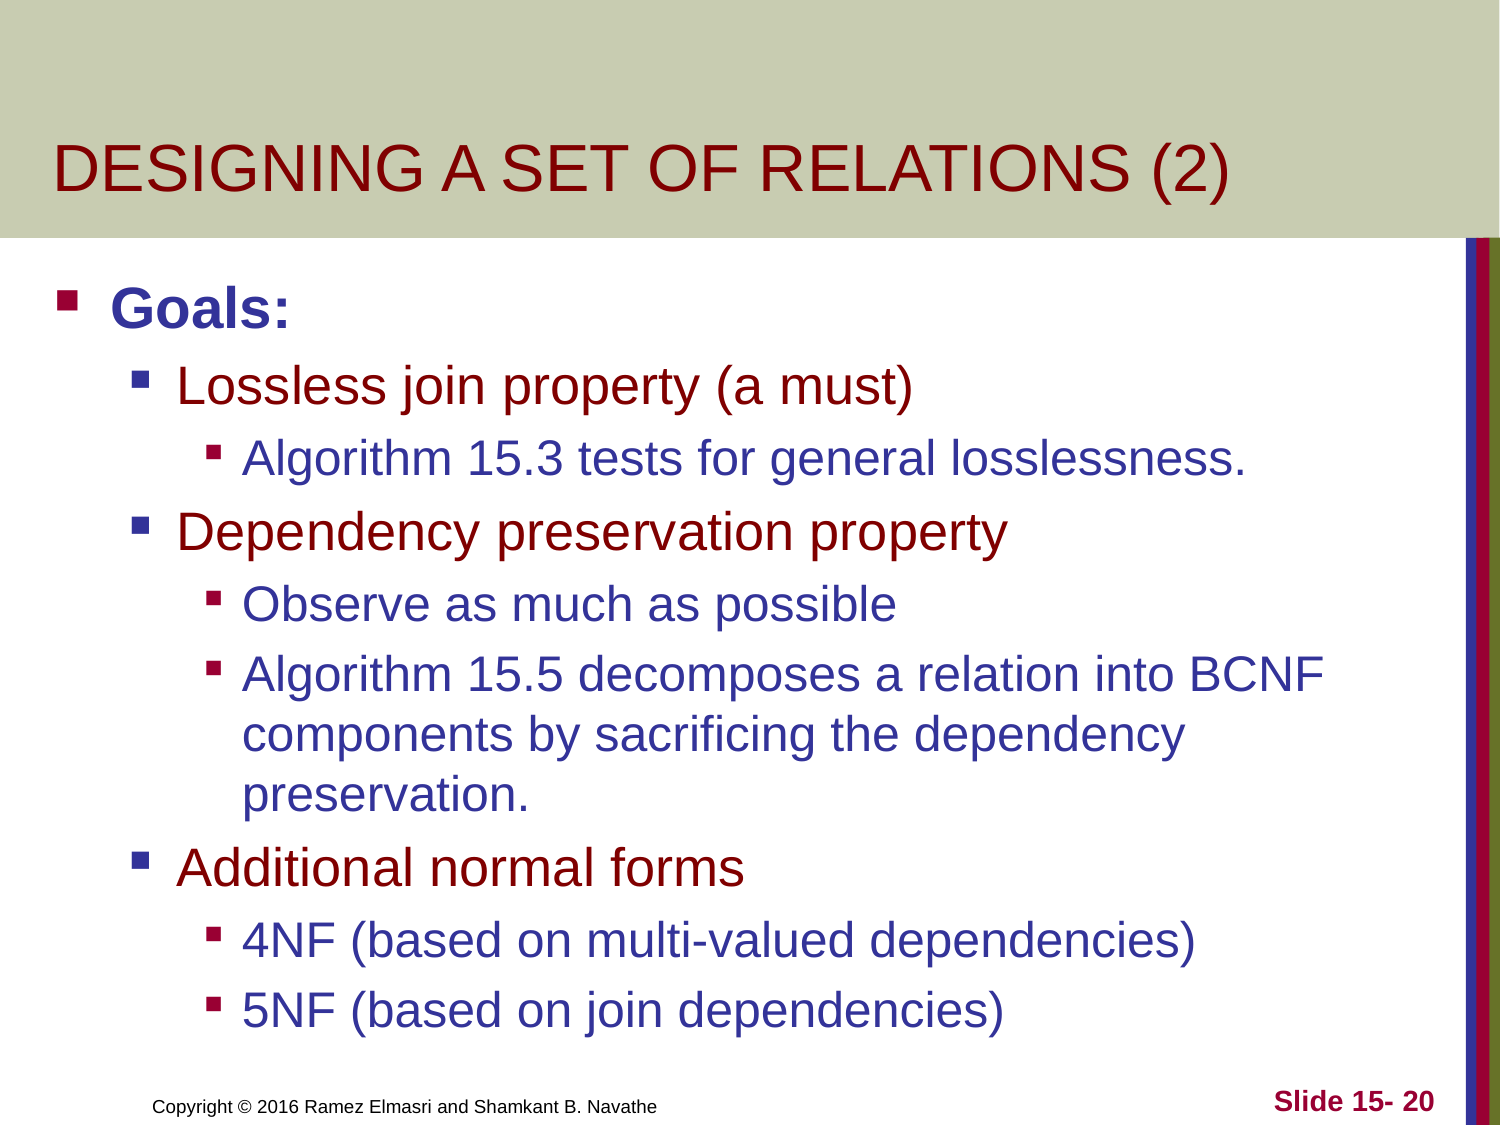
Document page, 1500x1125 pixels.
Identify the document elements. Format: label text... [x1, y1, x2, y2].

slide_number Slide 15- 20 [1137, 1050, 1450, 1125]
list Goals: Lossless join property (a must) Algorithm 15.3 tests for general losslessness. Dependency preservation property Observe as much as possible Algorithm 15.5 decomposes a relation into BCNF components by sacrificing the dependency preservation. Additional normal forms 4NF (based on multi-valued dependencies) 5NF (based on join dependencies) [39, 262, 1400, 1013]
title DESIGNING A SET OF RELATIONS (2) [37, 49, 1317, 213]
